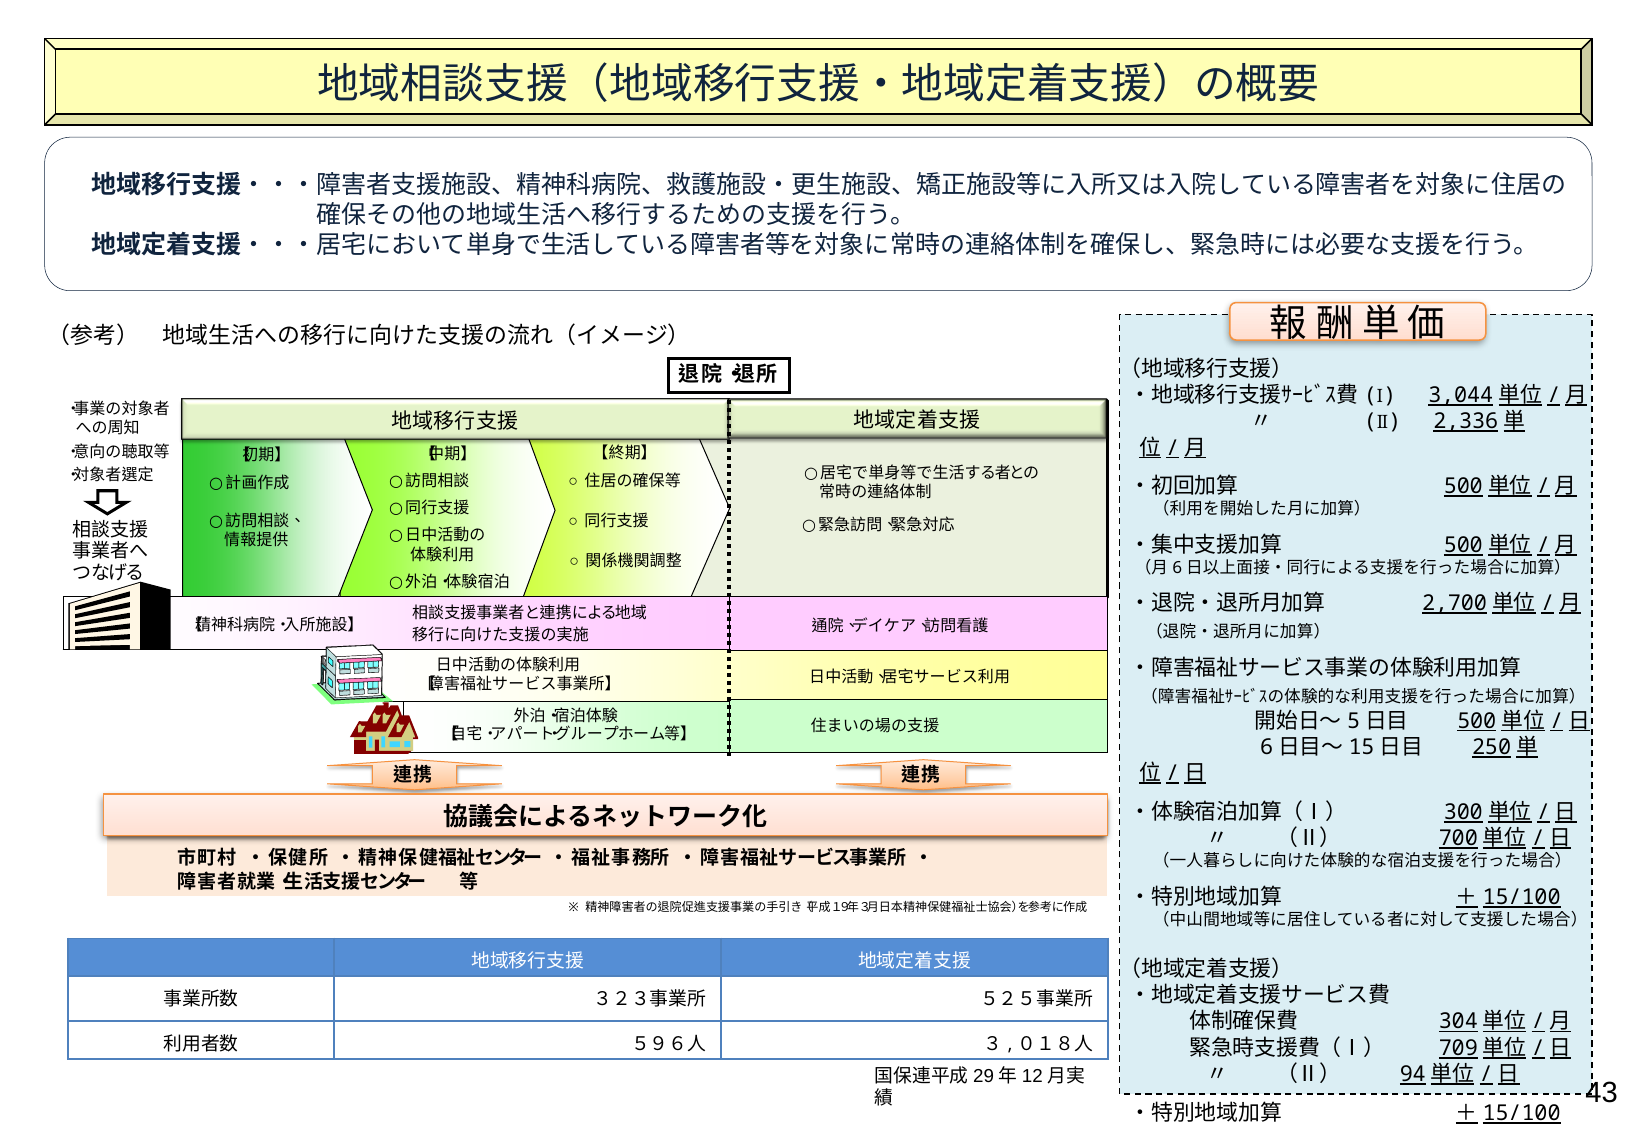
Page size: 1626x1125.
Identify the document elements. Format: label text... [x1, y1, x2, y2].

table_cell ５９６人 [335, 1022, 720, 1058]
table_header 地域移行支援 [335, 939, 720, 975]
table_cell ５２５事業所 [722, 977, 1107, 1020]
text_box ○ 対象者 [47, 115, 1590, 124]
text_box 報 酬 単 価 [1228, 301, 1487, 341]
slide_number 43 [1253, 1065, 1625, 1125]
picture [44, 353, 1135, 918]
table_cell 事業所数 [69, 977, 333, 1020]
table_cell 利用者数 [69, 1022, 333, 1058]
table_header [69, 939, 333, 975]
text_box （地域移行支援） ・地域移行支援ｻｰﾋﾞｽ費(Ⅰ) 3,044単位/月 〃 (Ⅱ) 2,336単位/月 ・初回加算 500単位/月 （利用を開始した月に加算） ・集中支援加算 500単位/月 （月6日以上面接・同行による支援を行った場合に加算） ・退院・退所月加算 2,700単位/月 （退院・退所月に加算） ・障害福祉サービス事業の体験利用加算 （障害福祉ｻｰﾋﾞｽの体験的な利用支援を行った場合に加算） 開始日～5日目 500単位/日 6日目～15日目 250単位/日 ・体験宿泊加算（Ⅰ） 300単位/日 〃 （Ⅱ） 700単位/日 （一人暮らしに向けた体験的な宿泊支援を行った場合） ・特別地域加算 ＋15/100 （中山間地域等に居住している者に対して支援した場合） （地域定着支援） ・地域定着支援サービス費 体制確保費 304単位/月 緊急時支援費（Ⅰ） 709単位/日 〃 （Ⅱ） 94単位/日 ・特別地域加算 ＋15/100 [1119, 314, 1592, 1094]
table_cell ３,０１８人 [722, 1022, 1107, 1058]
text_box （参考） 地域生活への移行に向けた支援の流れ（イメージ） [9, 302, 886, 366]
text_box 地域移行支援・・・障害者支援施設、精神科病院、救護施設・更生施設、矯正施設等に入所又は入院している障害者を対象に住居の 確保その他の地域生活へ移行するための支援を行う。 地域定着支援・・・居宅において単身で生活している障害者等を対象に常時の連絡体制を確保し、緊急時には必要な支援を行う。 [43, 136, 1593, 292]
text_box 国保連平成29年12月実績 [860, 1056, 1108, 1116]
table_cell ３２３事業所 [335, 977, 720, 1020]
table_header 地域定着支援 [722, 939, 1107, 975]
text_box 地域相談支援（地域移行支援・地域定着支援）の概要 [44, 38, 1593, 125]
